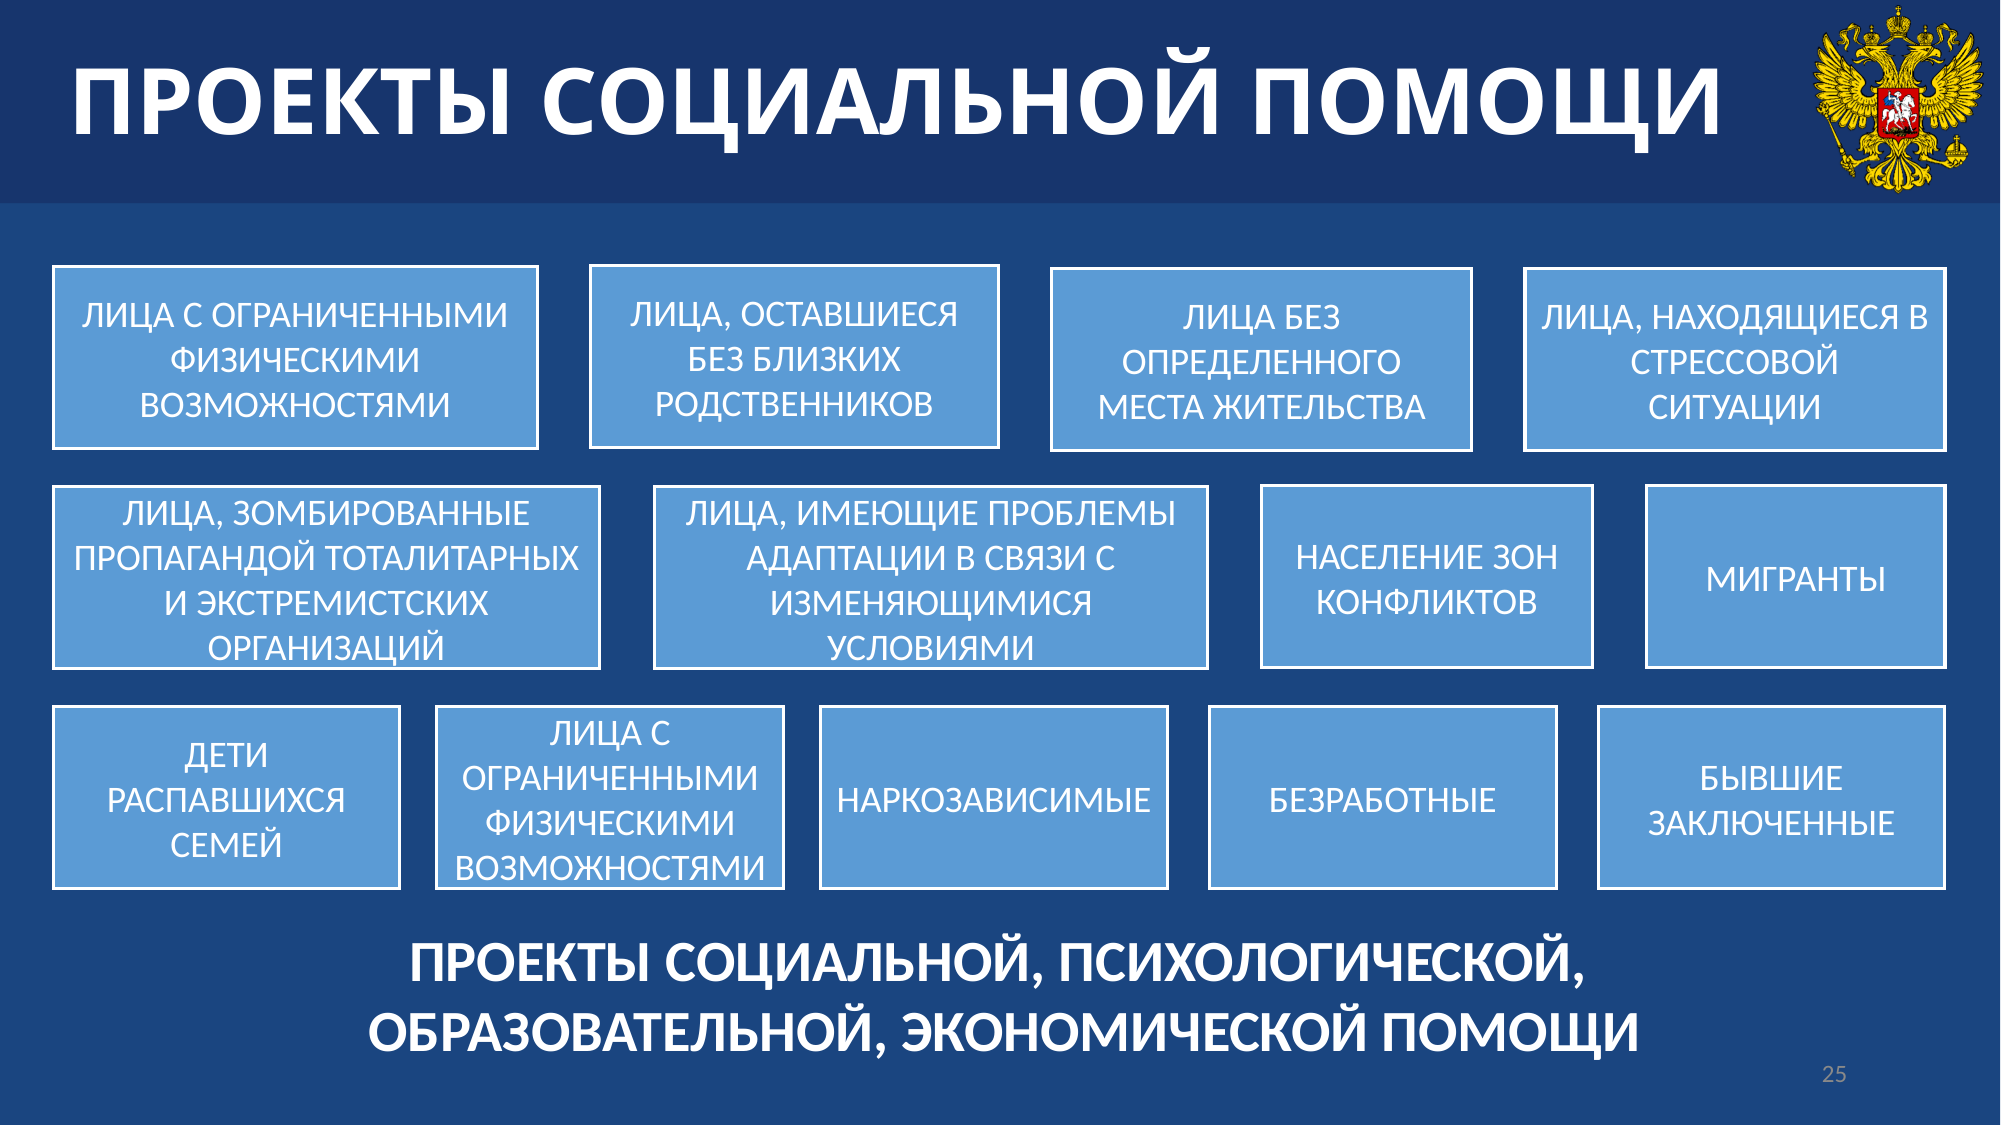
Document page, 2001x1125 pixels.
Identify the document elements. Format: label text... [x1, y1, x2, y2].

text_box ЛИЦА, ОСТАВШИЕСЯ БЕЗ БЛИЗКИХ РОДСТВЕННИКОВ [589, 264, 1000, 449]
text_box БЕЗРАБОТНЫЕ [1208, 705, 1558, 890]
text_box ЛИЦА С ОГРАНИЧЕННЫМИ ФИЗИЧЕСКИМИ ВОЗМОЖНОСТЯМИ [435, 705, 785, 890]
text_box ЛИЦА, ЗОМБИРОВАННЫЕ ПРОПАГАНДОЙ ТОТАЛИТАРНЫХ И ЭКСТРЕМИСТСКИХ ОРГАНИЗАЦИЙ [52, 485, 601, 670]
text_box БЫВШИЕ ЗАКЛЮЧЕННЫЕ [1597, 705, 1946, 890]
text_box ЛИЦА, ИМЕЮЩИЕ ПРОБЛЕМЫ АДАПТАЦИИ В СВЯЗИ С ИЗМЕНЯЮЩИМИСЯ УСЛОВИЯМИ [653, 485, 1209, 670]
picture [0, 0, 2001, 1125]
slide_number 25 [1412, 1042, 1863, 1103]
text_box ЛИЦА С ОГРАНИЧЕННЫМИ ФИЗИЧЕСКИМИ ВОЗМОЖНОСТЯМИ [52, 265, 539, 450]
text_box НАСЕЛЕНИЕ ЗОН КОНФЛИКТОВ [1260, 484, 1594, 669]
text_box ПРОЕКТЫ СОЦИАЛЬНОЙ, ПСИХОЛОГИЧЕСКОЙ, ОБРАЗОВАТЕЛЬНОЙ, ЭКОНОМИЧЕСКОЙ ПОМОЩИ [295, 916, 1714, 1071]
text_box МИГРАНТЫ [1645, 484, 1947, 669]
text_box ЛИЦА БЕЗ ОПРЕДЕЛЕННОГО МЕСТА ЖИТЕЛЬСТВА [1050, 267, 1473, 452]
text_box ДЕТИ РАСПАВШИХСЯ СЕМЕЙ [52, 705, 401, 890]
text_box ЛИЦА, НАХОДЯЩИЕСЯ В СТРЕССОВОЙ СИТУАЦИИ [1523, 267, 1947, 452]
title ПРОЕКТЫ СОЦИАЛЬНОЙ ПОМОЩИ [53, 21, 1775, 189]
text_box НАРКОЗАВИСИМЫЕ [819, 705, 1169, 890]
